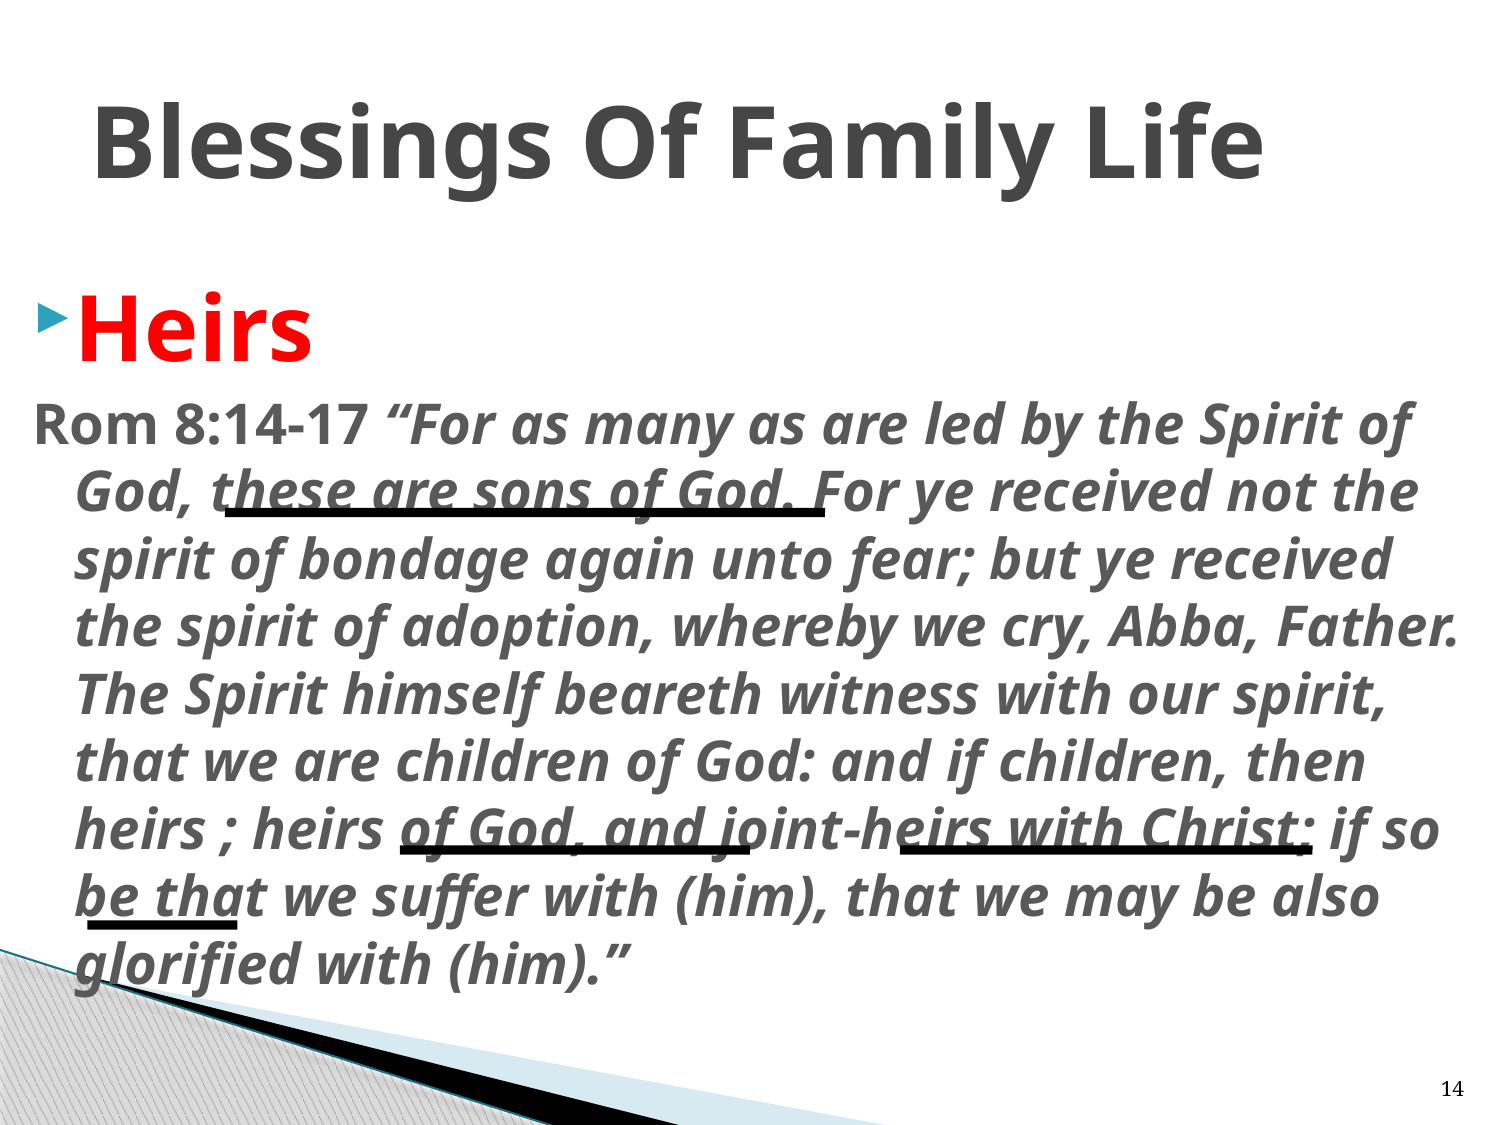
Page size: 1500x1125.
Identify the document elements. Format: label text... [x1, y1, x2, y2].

slide_number 14 [1418, 1051, 1479, 1112]
list Heirs Rom 8:14-17 “For as many as are led by the Spirit of God, these are sons of God. For ye received not the spirit of bondage again unto fear; but ye received the spirit of adoption, whereby we cry, Abba, Father. The Spirit himself beareth witness with our spirit, that we are children of God: and if children, then heirs ; heirs of God, and joint-heirs with Christ; if so be that we suffer with (him), that we may be also glorified with (him).” [0, 262, 1500, 1125]
title Blessings Of Family Life [75, 45, 1425, 233]
